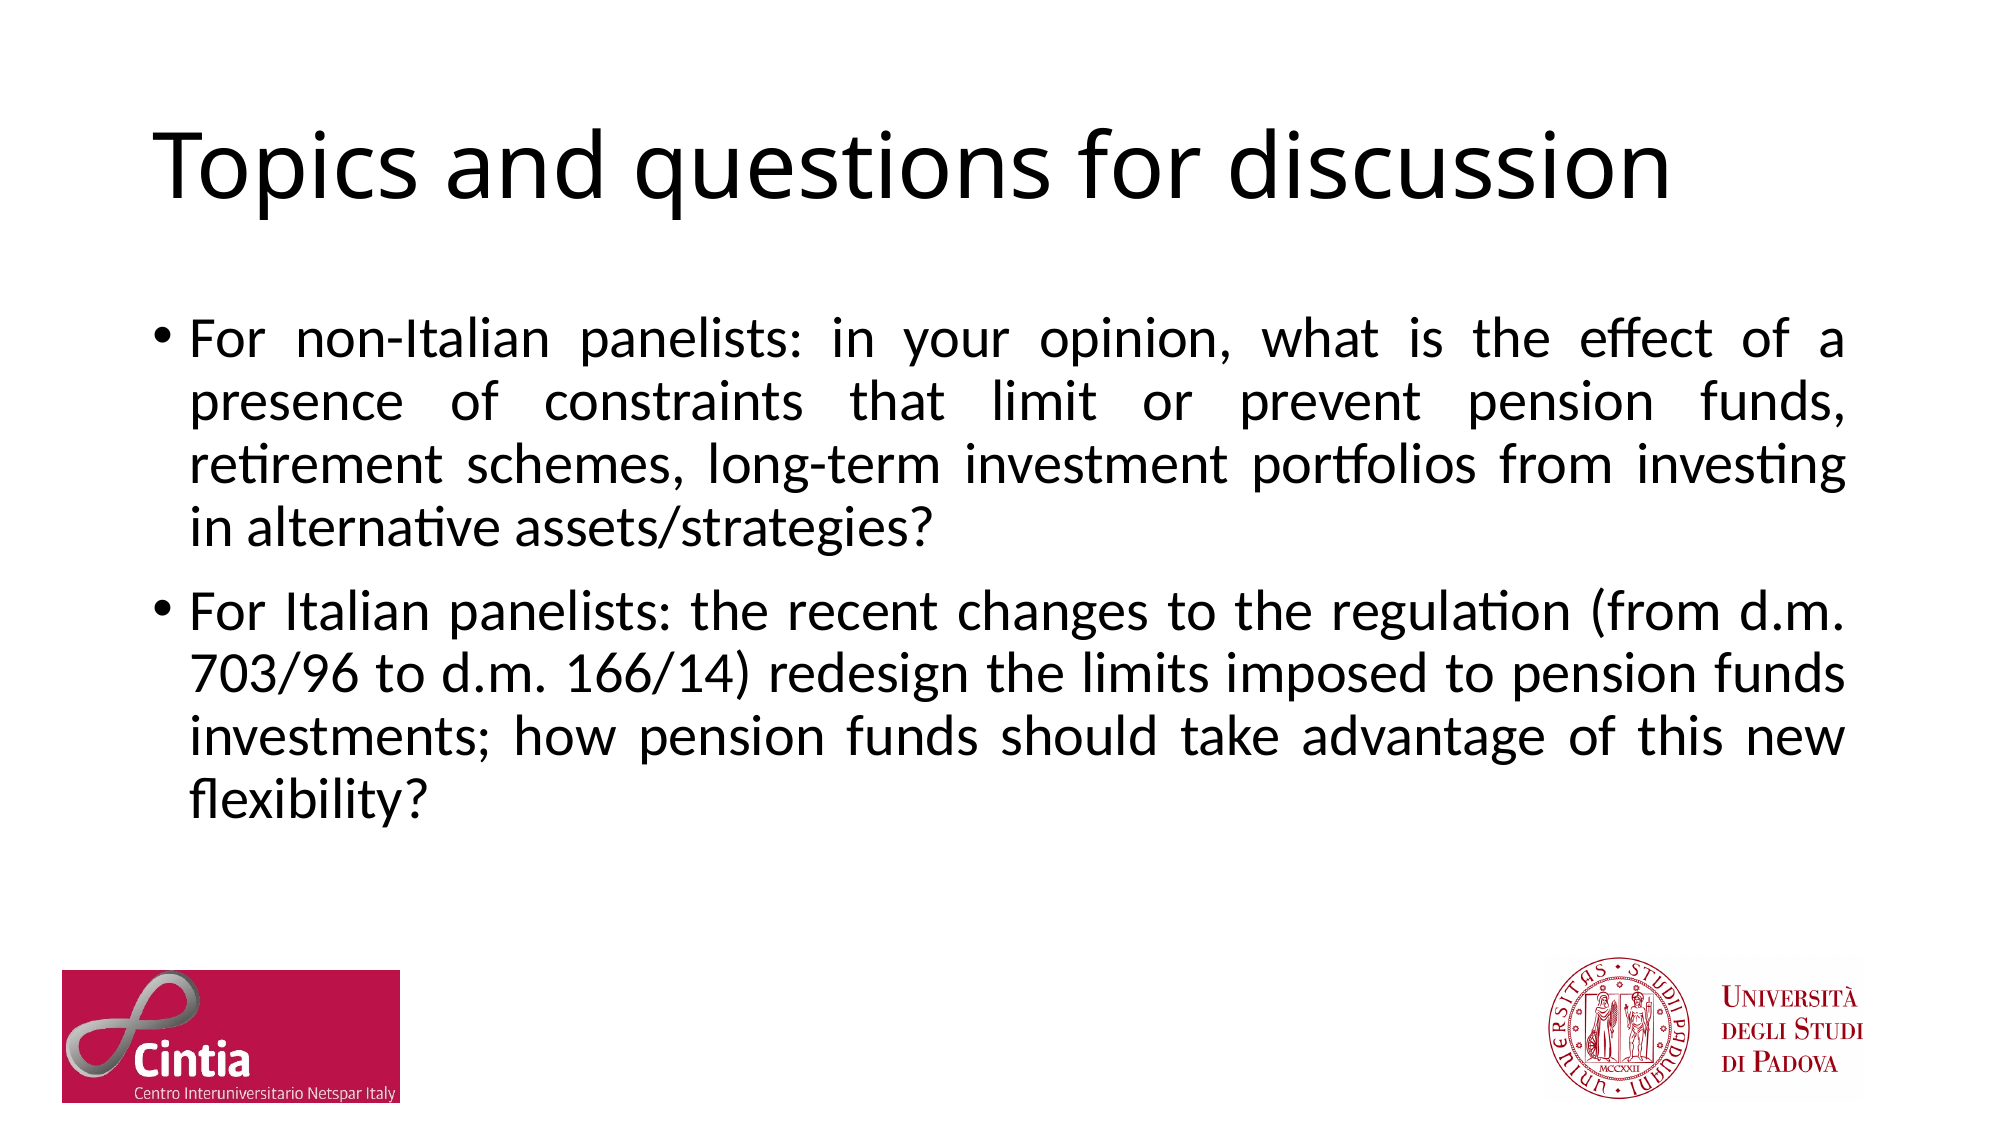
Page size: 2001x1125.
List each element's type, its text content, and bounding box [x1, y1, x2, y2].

title Topics and questions for discussion [137, 59, 1863, 278]
picture [62, 970, 400, 1103]
list For non-Italian panelists: in your opinion, what is the effect of a presence of constraints that limit or prevent pension funds, retirement schemes, long-term investment portfolios from investing in alternative assets/strategies? For Italian panelists: the recent changes to the regulation (from d.m. 703/96 to d.m. 166/14) redesign the limits imposed to pension funds investments; how pension funds should take advantage of this new flexibility? [137, 299, 1863, 1014]
picture [1545, 1014, 1863, 1102]
